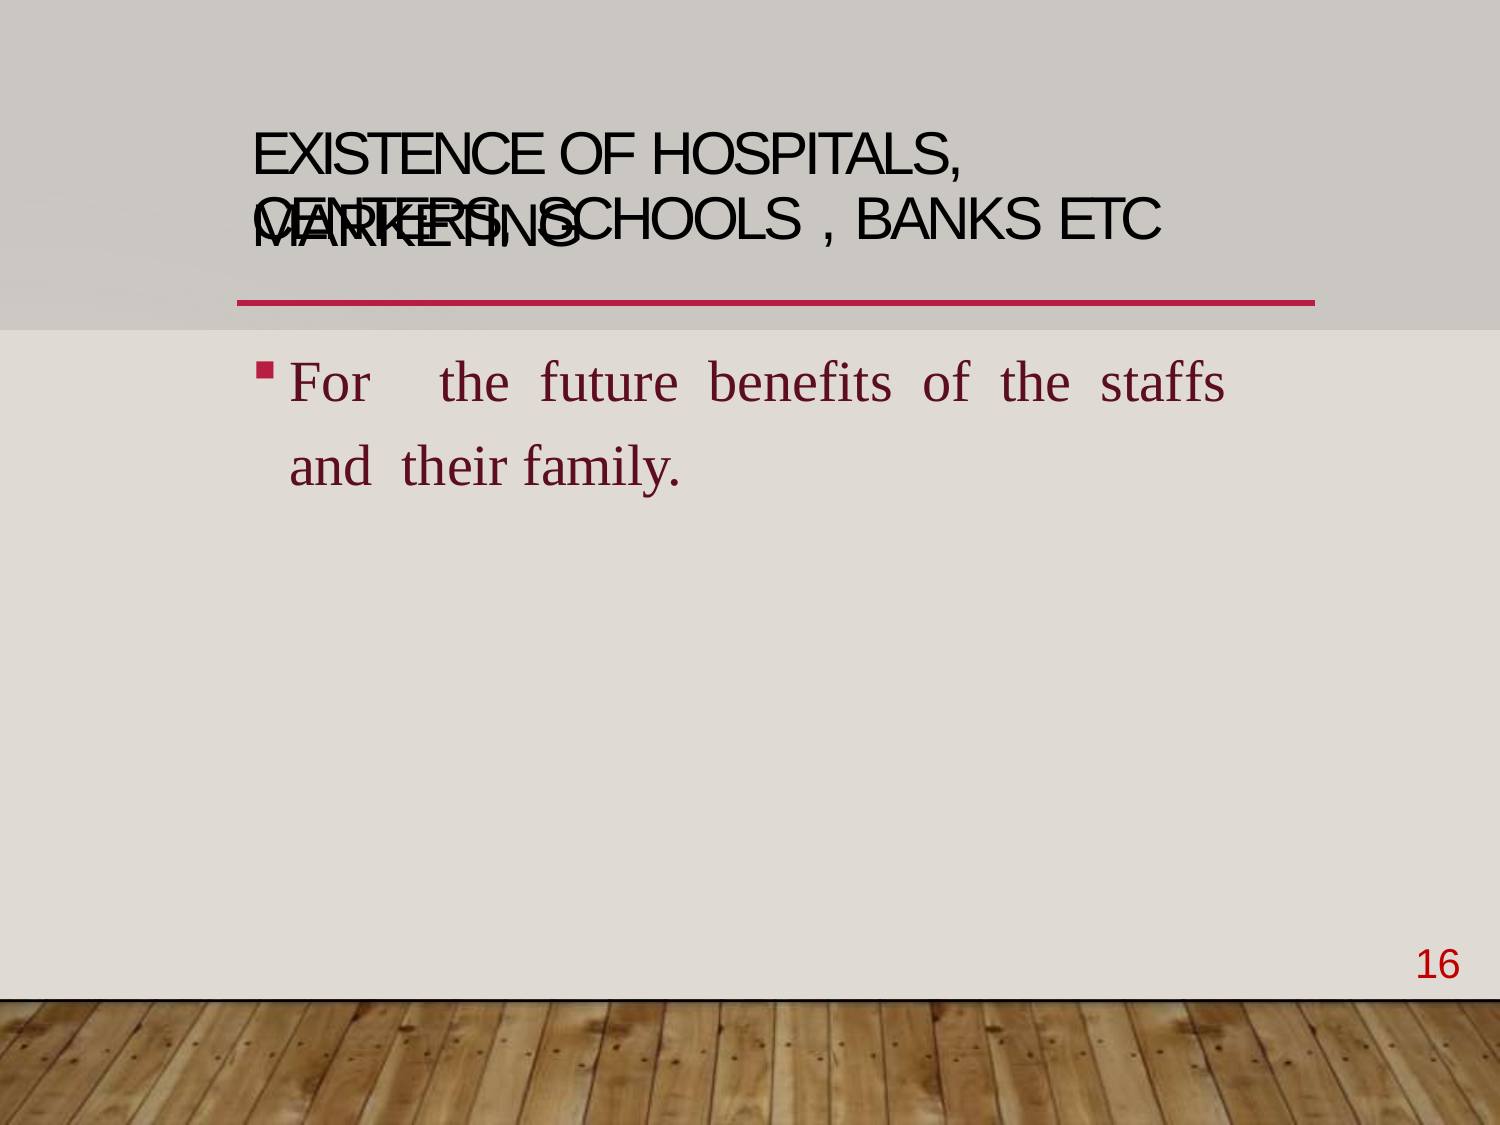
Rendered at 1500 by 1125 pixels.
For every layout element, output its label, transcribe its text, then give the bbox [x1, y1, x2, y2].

picture [0, 0, 1500, 1000]
picture [0, 1002, 1500, 1125]
text_box 16 [1408, 932, 1467, 987]
title EXISTENCE OF HOSPITALS, MARKETING [249, 111, 1314, 302]
text_box CENTERS, SCHOOLS , BANKS ETC For the future benefits of the staffs and their family. [249, 177, 1303, 497]
